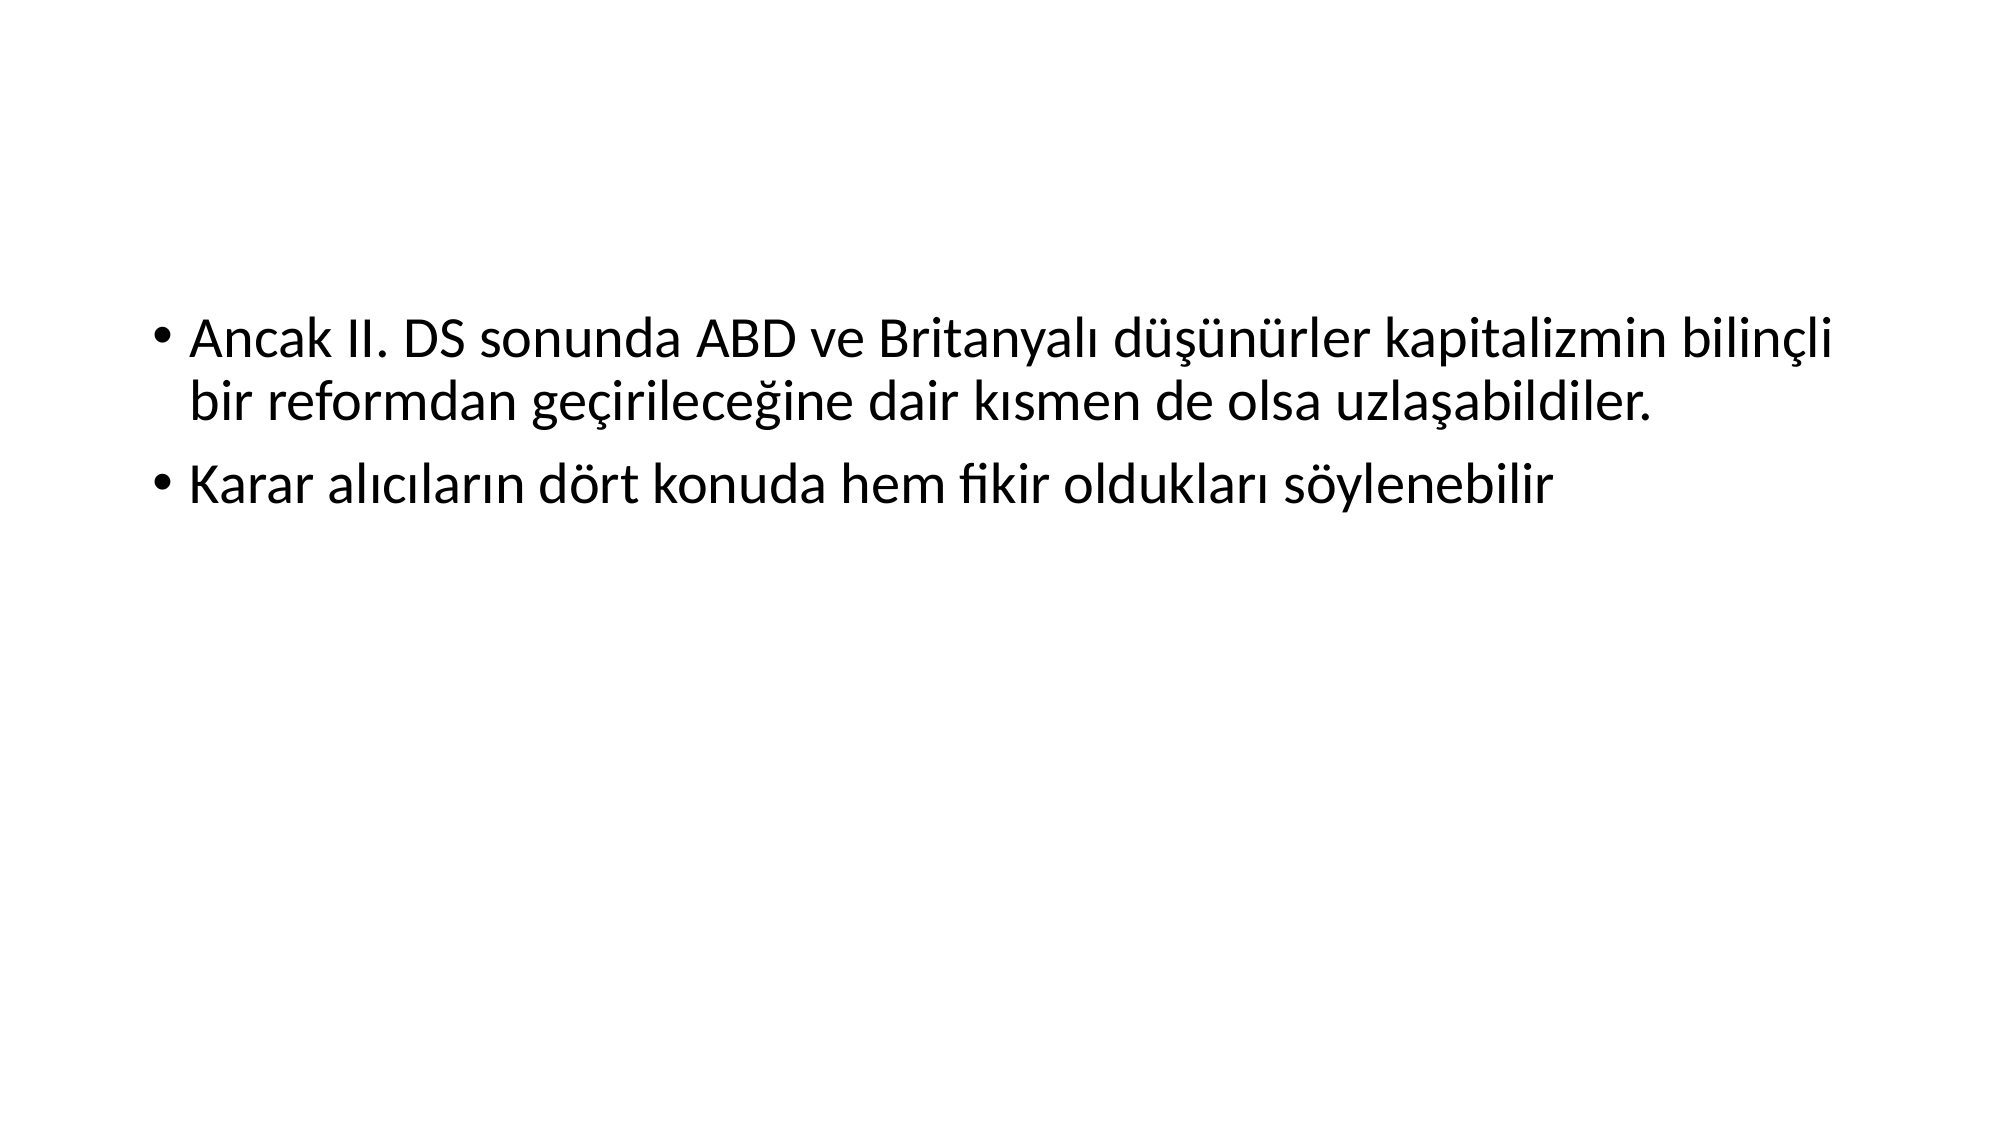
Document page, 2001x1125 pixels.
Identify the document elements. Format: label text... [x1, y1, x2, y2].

list Ancak II. DS sonunda ABD ve Britanyalı düşünürler kapitalizmin bilinçli bir reformdan geçirileceğine dair kısmen de olsa uzlaşabildiler. Karar alıcıların dört konuda hem fikir oldukları söylenebilir [137, 299, 1863, 1014]
